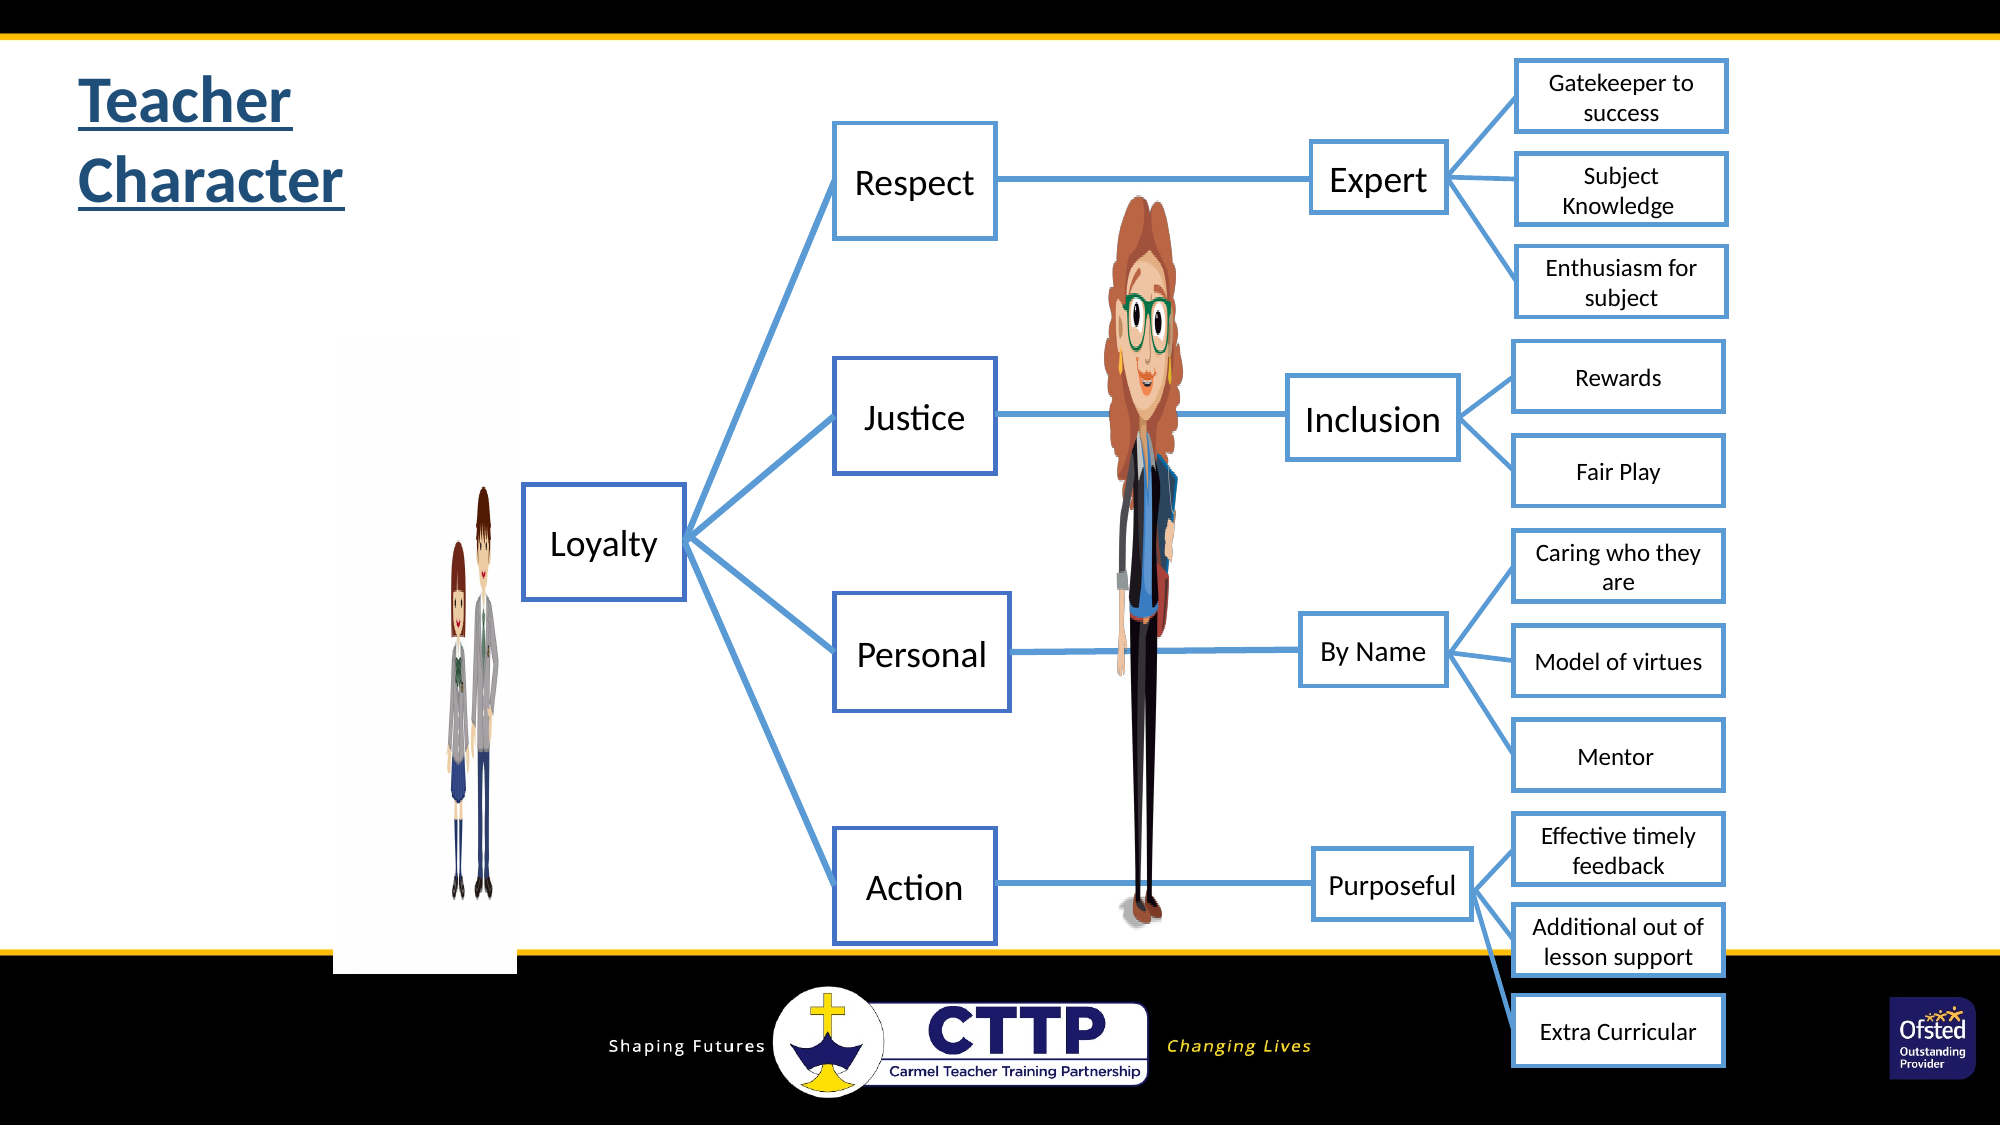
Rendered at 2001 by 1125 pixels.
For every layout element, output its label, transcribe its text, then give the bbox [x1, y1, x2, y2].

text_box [995, 141, 1009, 920]
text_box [1272, 141, 1472, 920]
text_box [523, 180, 835, 886]
picture [0, 0, 2000, 1125]
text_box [1446, 60, 1727, 318]
text_box Teacher Character [63, 48, 528, 224]
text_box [1458, 340, 1724, 507]
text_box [1446, 530, 1724, 791]
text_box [1471, 813, 1724, 1067]
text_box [834, 123, 1009, 944]
